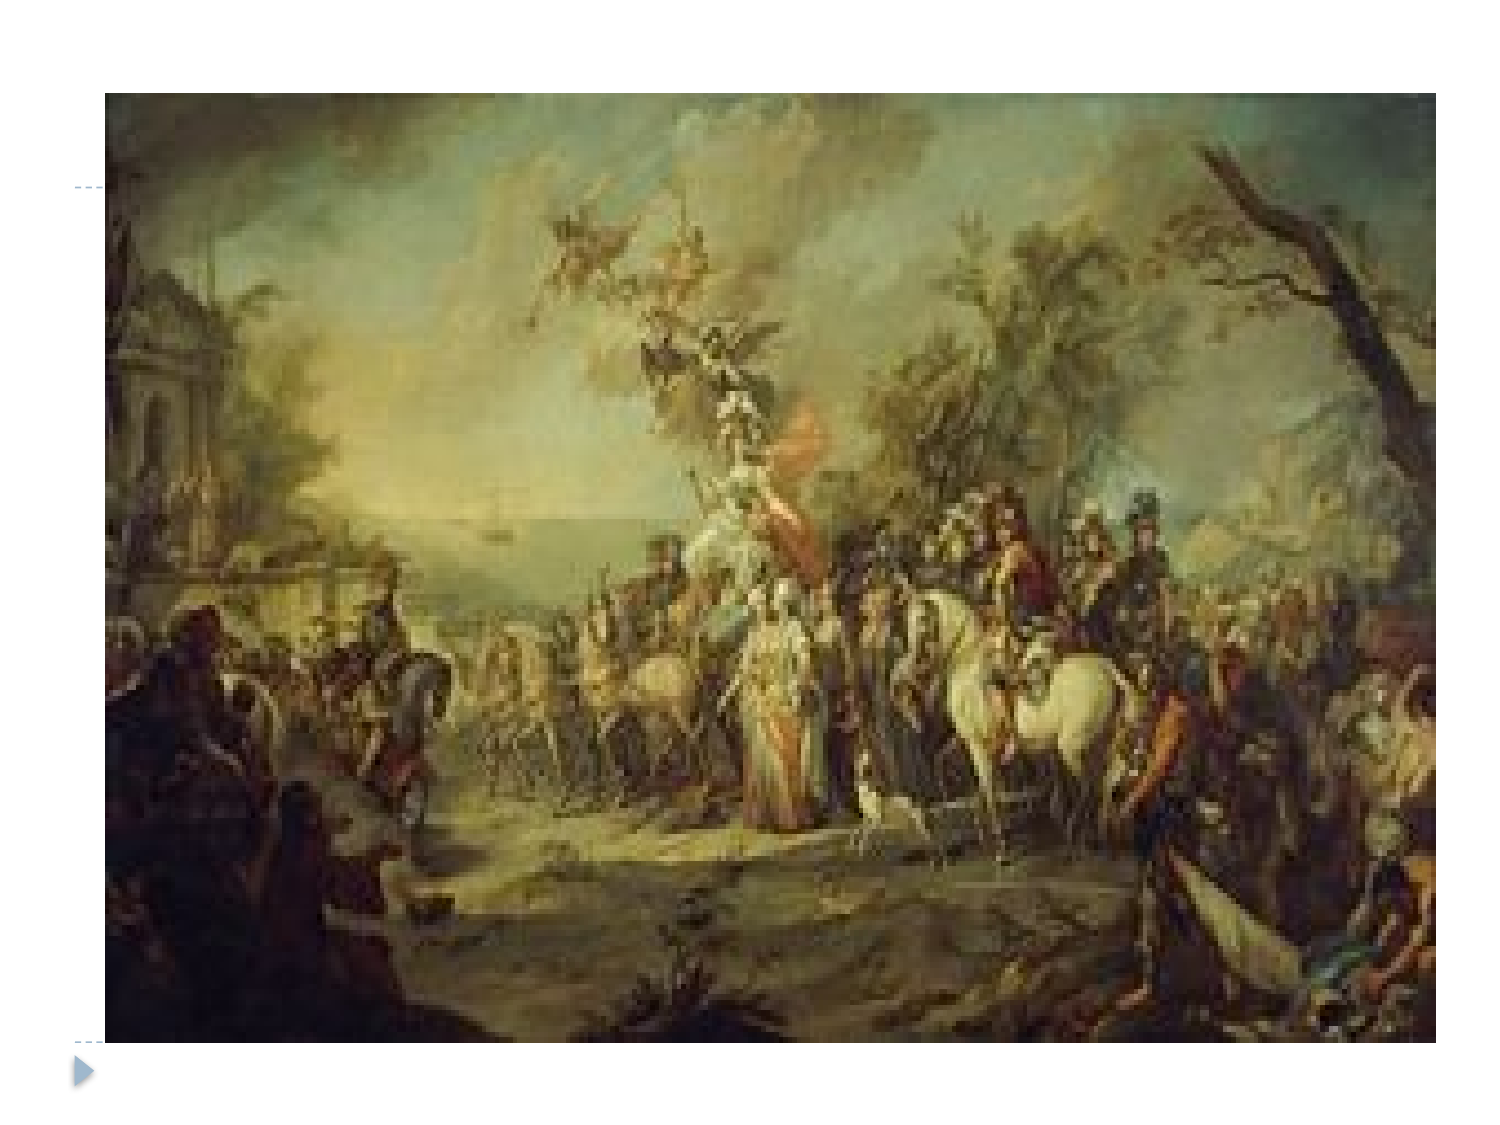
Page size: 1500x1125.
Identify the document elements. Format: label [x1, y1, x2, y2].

list [105, 93, 1436, 1044]
